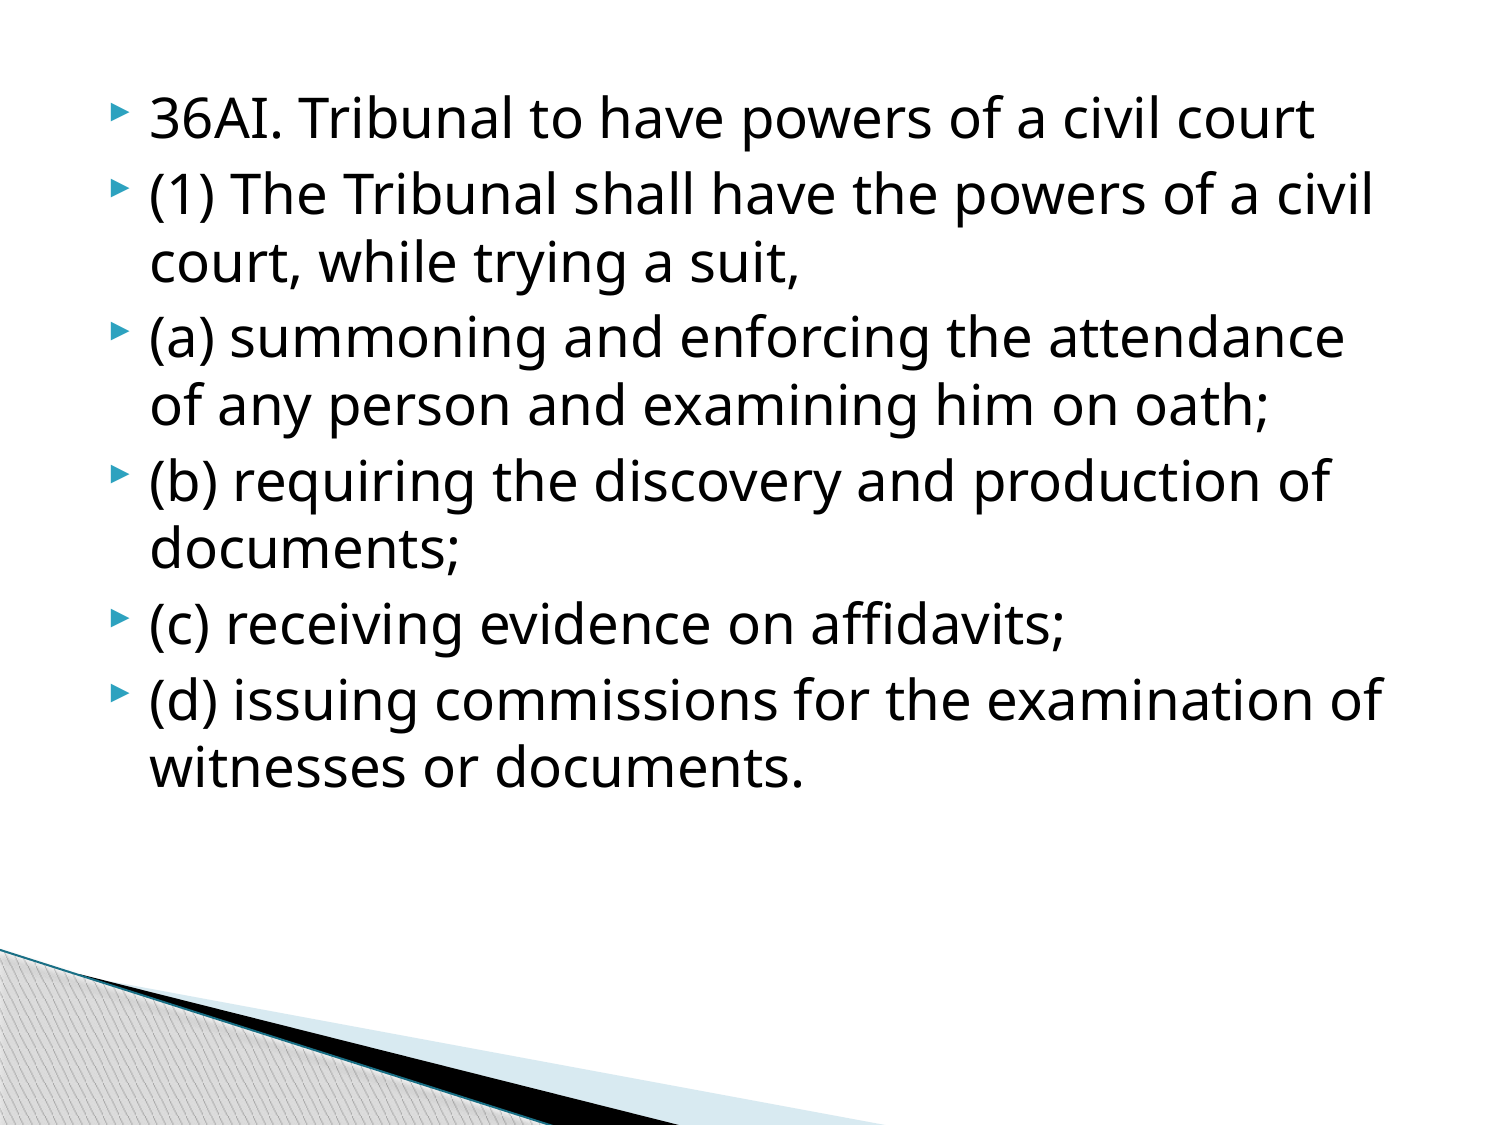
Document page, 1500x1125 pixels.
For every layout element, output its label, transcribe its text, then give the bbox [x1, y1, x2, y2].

list 36AI. Tribunal to have powers of a civil court (1) The Tribunal shall have the powers of a civil court, while trying a suit, (a) summoning and enforcing the attendance of any person and examining him on oath; (b) requiring the discovery and production of documents; (c) receiving evidence on affidavits; (d) issuing commissions for the examination of witnesses or documents. [75, 75, 1425, 986]
